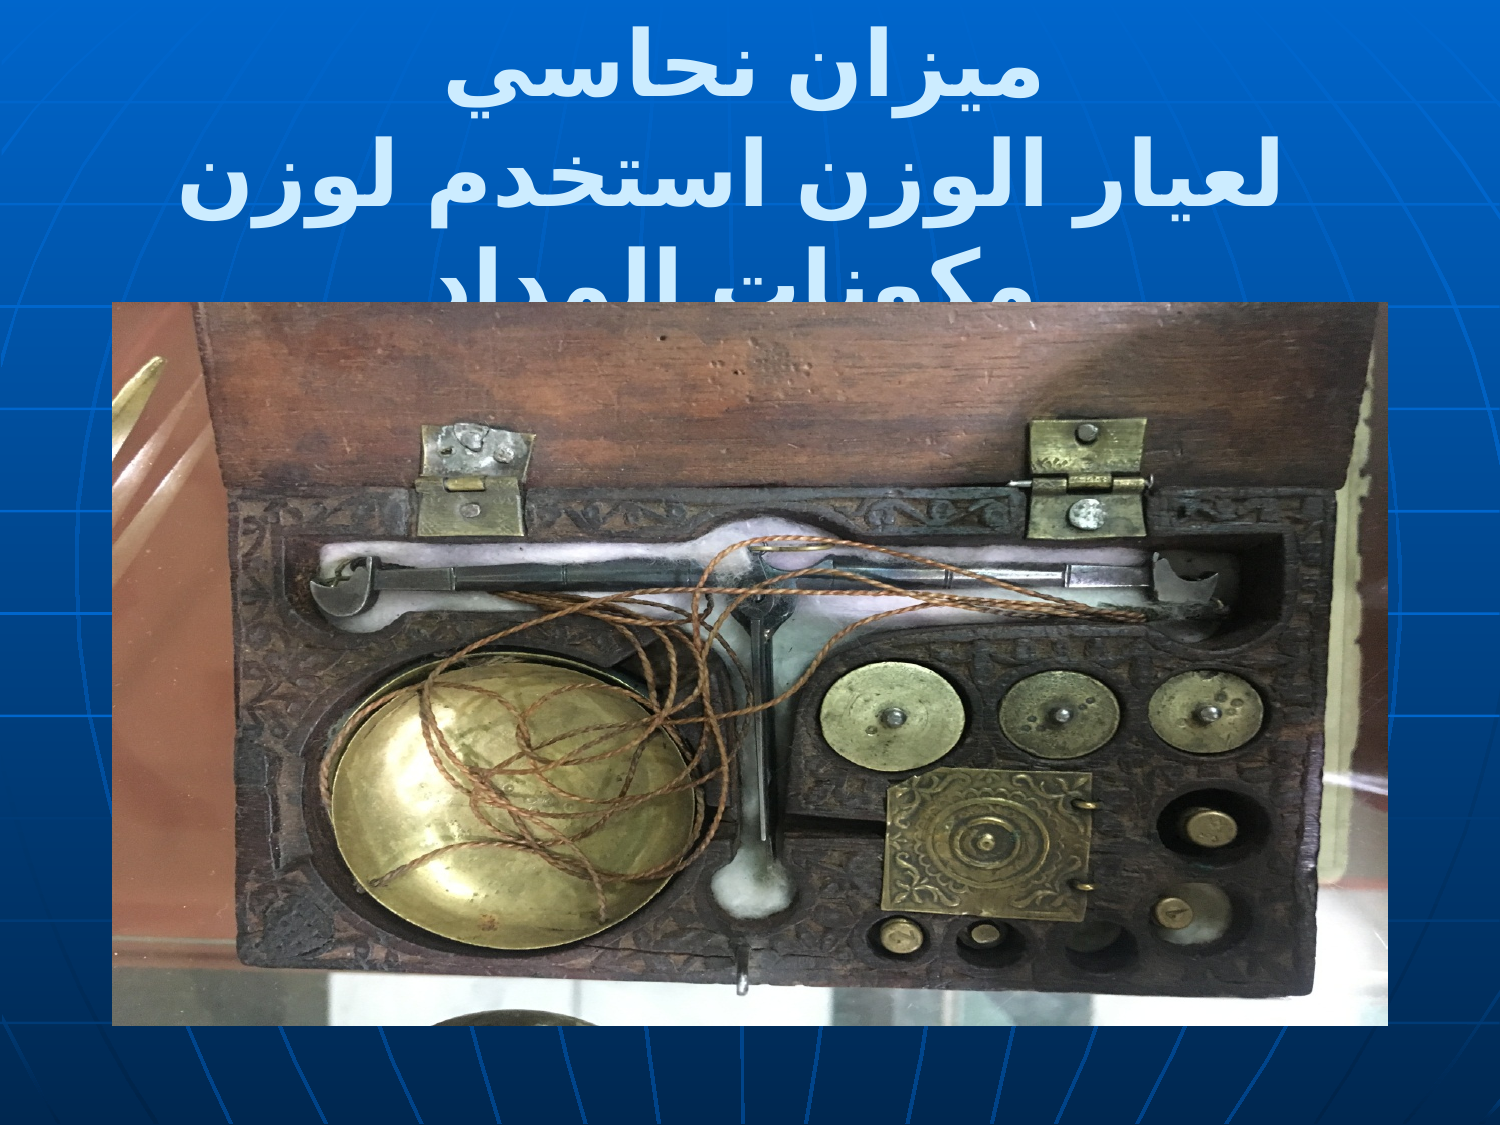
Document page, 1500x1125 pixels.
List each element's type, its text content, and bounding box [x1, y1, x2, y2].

title ميزان نحاسي لعيار الوزن استخدم لوزن مكونات المداد [64, 49, 1425, 291]
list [112, 302, 1388, 1026]
